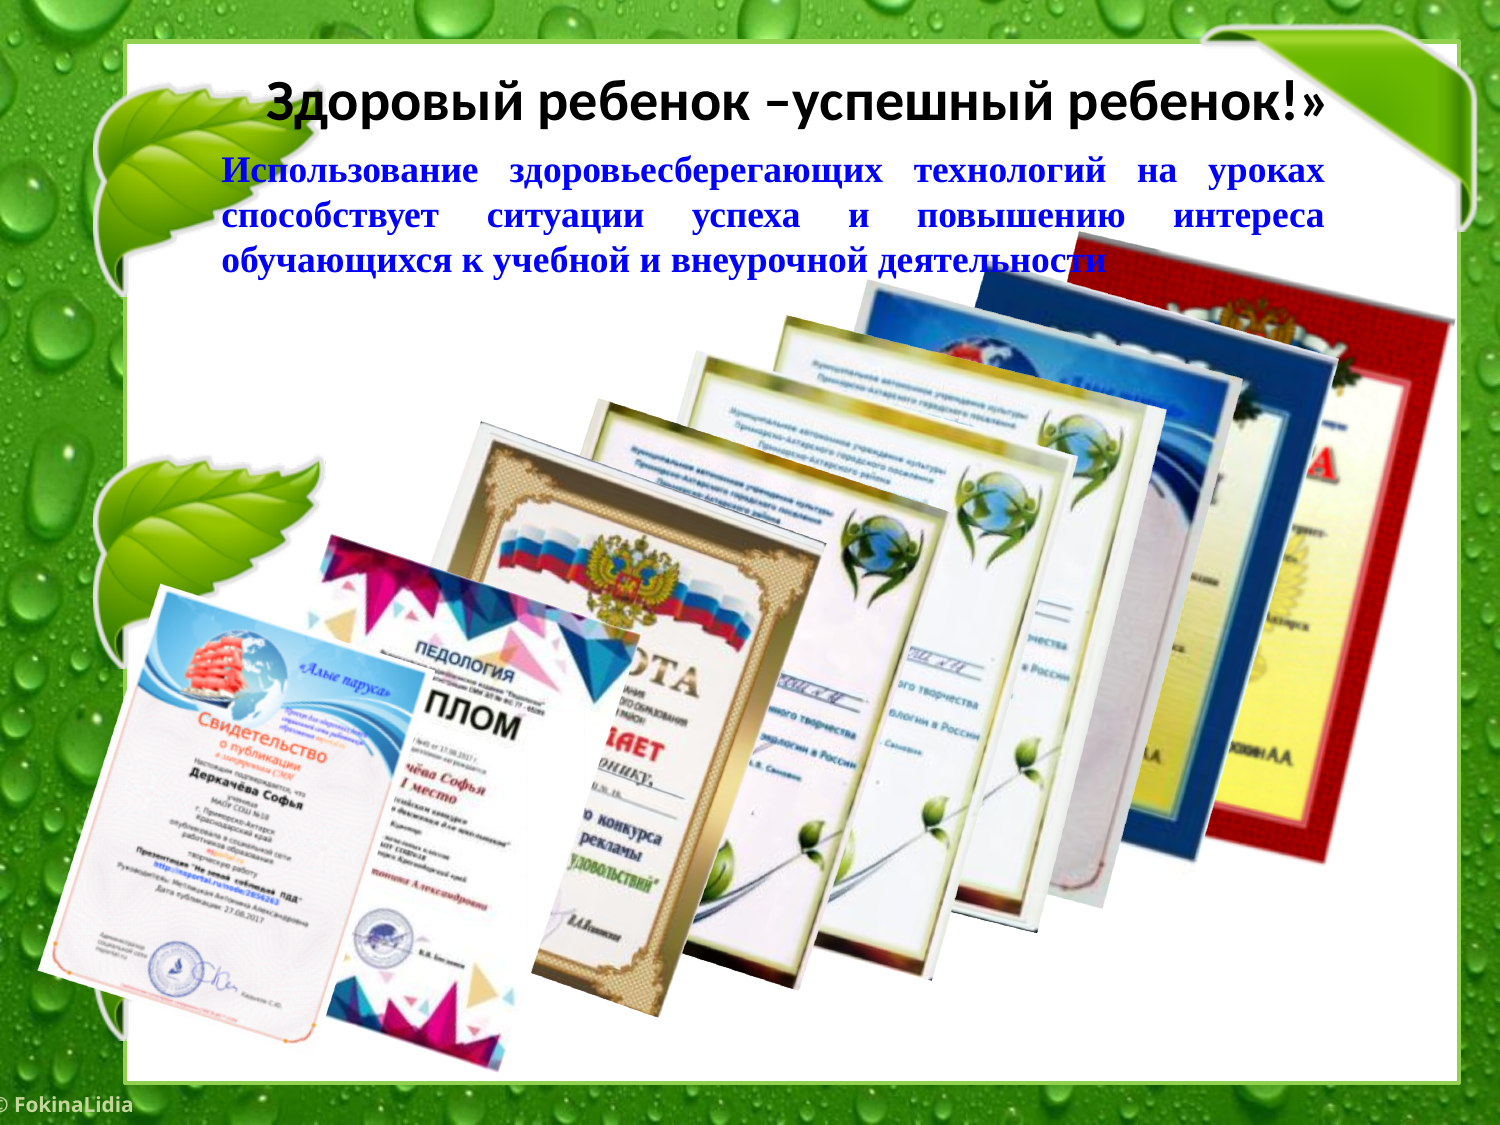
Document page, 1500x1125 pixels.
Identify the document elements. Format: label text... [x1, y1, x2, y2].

text_box Использование здоровьесберегающих технологий на уроках способствует ситуации успеха и повышению интереса обучающихся к учебной и внеурочной деятельности [206, 137, 1341, 287]
picture [0, 1098, 6, 1111]
list Здоровый ребенок –успешный ребенок!» [123, 54, 1474, 166]
picture [0, 0, 1500, 1125]
